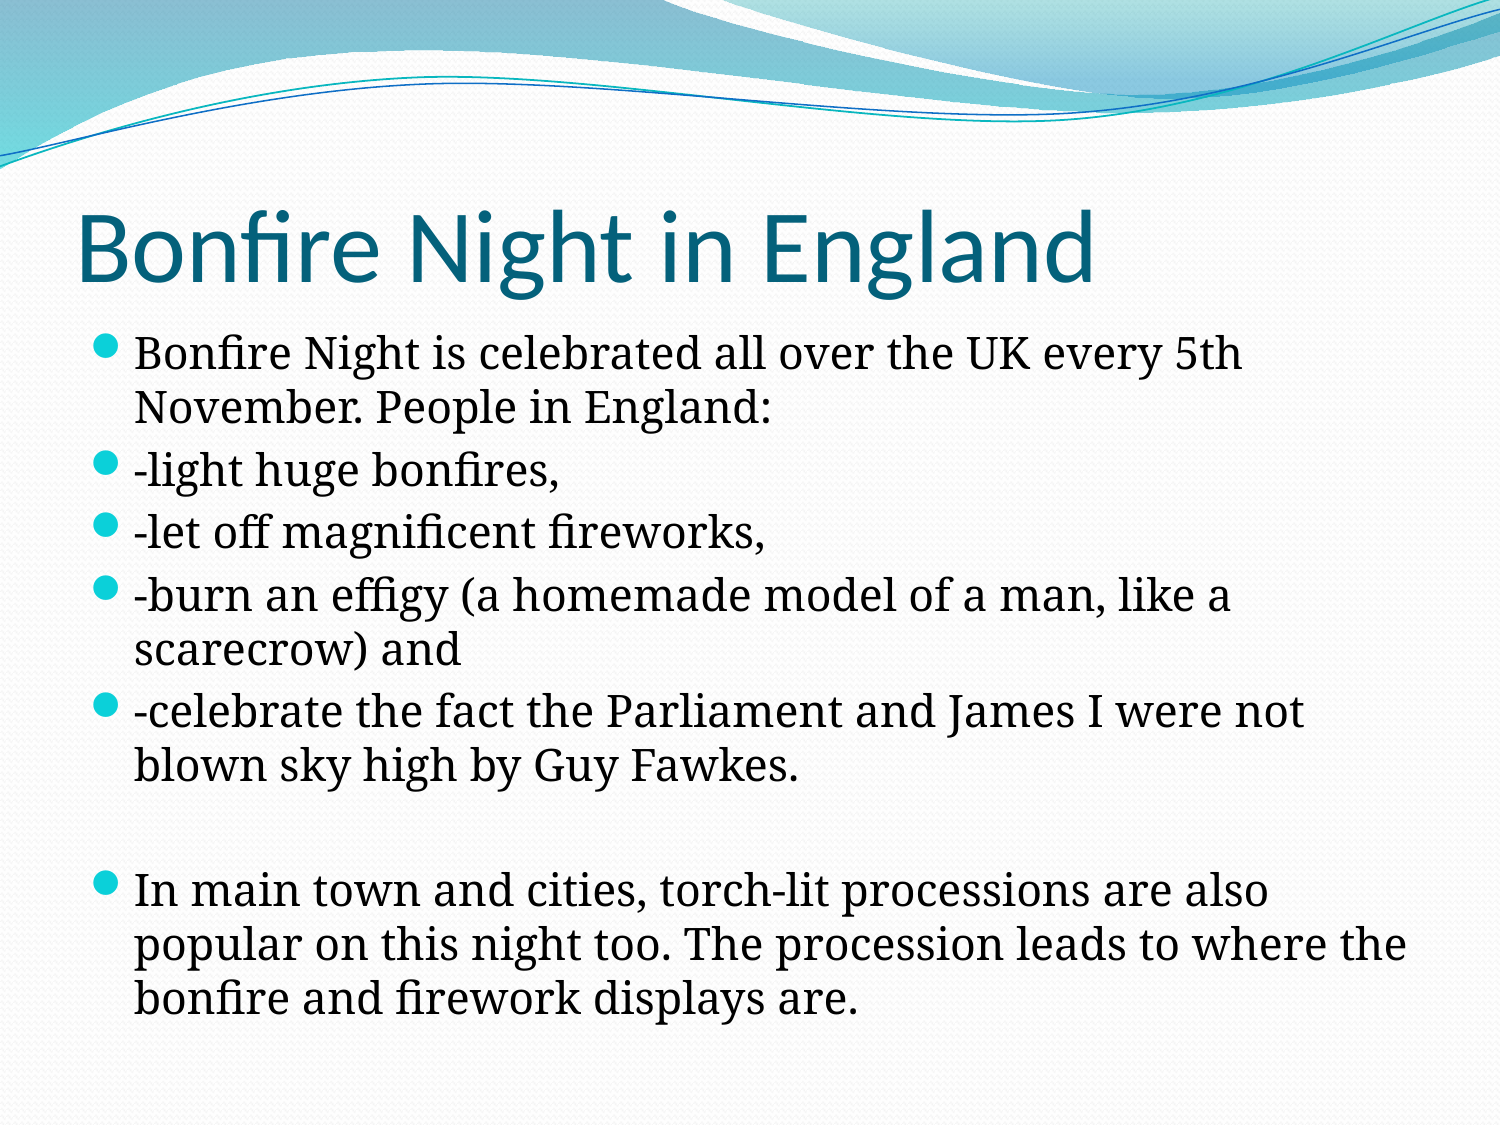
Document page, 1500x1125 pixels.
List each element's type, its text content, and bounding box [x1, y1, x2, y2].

list Bonfire Night is celebrated all over the UK every 5th November. People in England: -light huge bonfires, -let off magnificent fireworks, -burn an effigy (a homemade model of a man, like a scarecrow) and -celebrate the fact the Parliament and James I were not blown sky high by Guy Fawkes. In main town and cities, torch-lit processions are also popular on this night too. The procession leads to where the bonfire and firework displays are. [75, 317, 1425, 1038]
title Bonfire Night in England [75, 115, 1425, 303]
